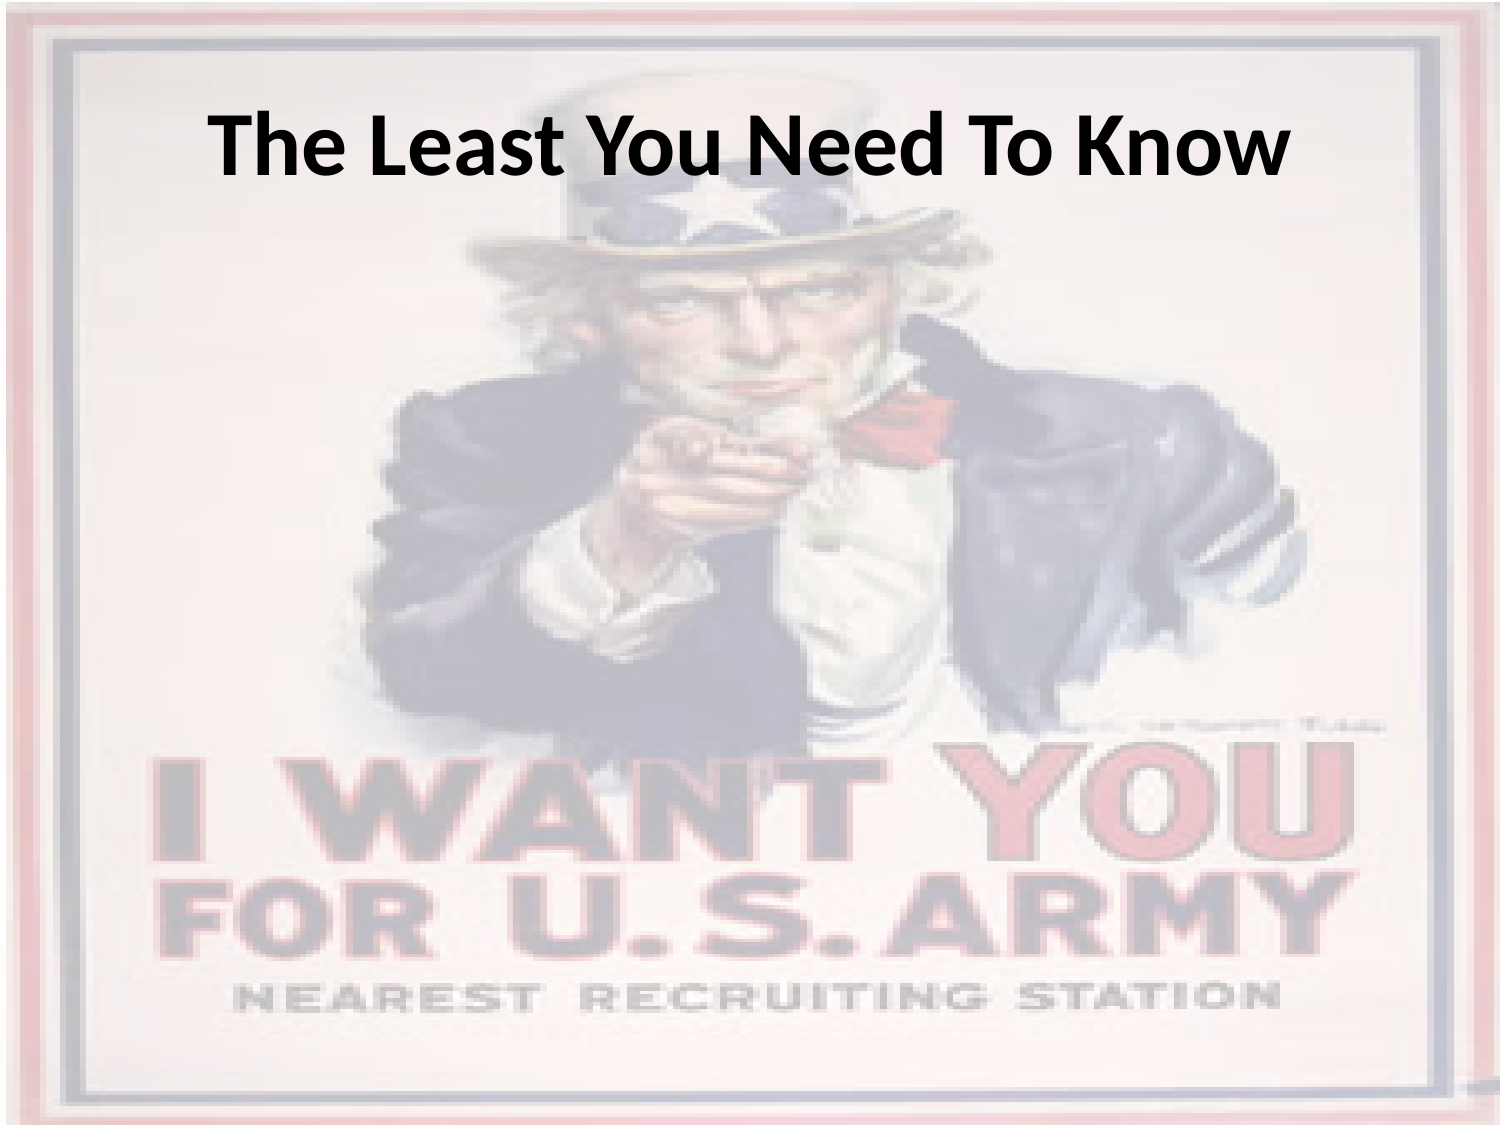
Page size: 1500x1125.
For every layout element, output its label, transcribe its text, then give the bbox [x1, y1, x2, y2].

title The Least You Need To Know [75, 45, 1425, 233]
